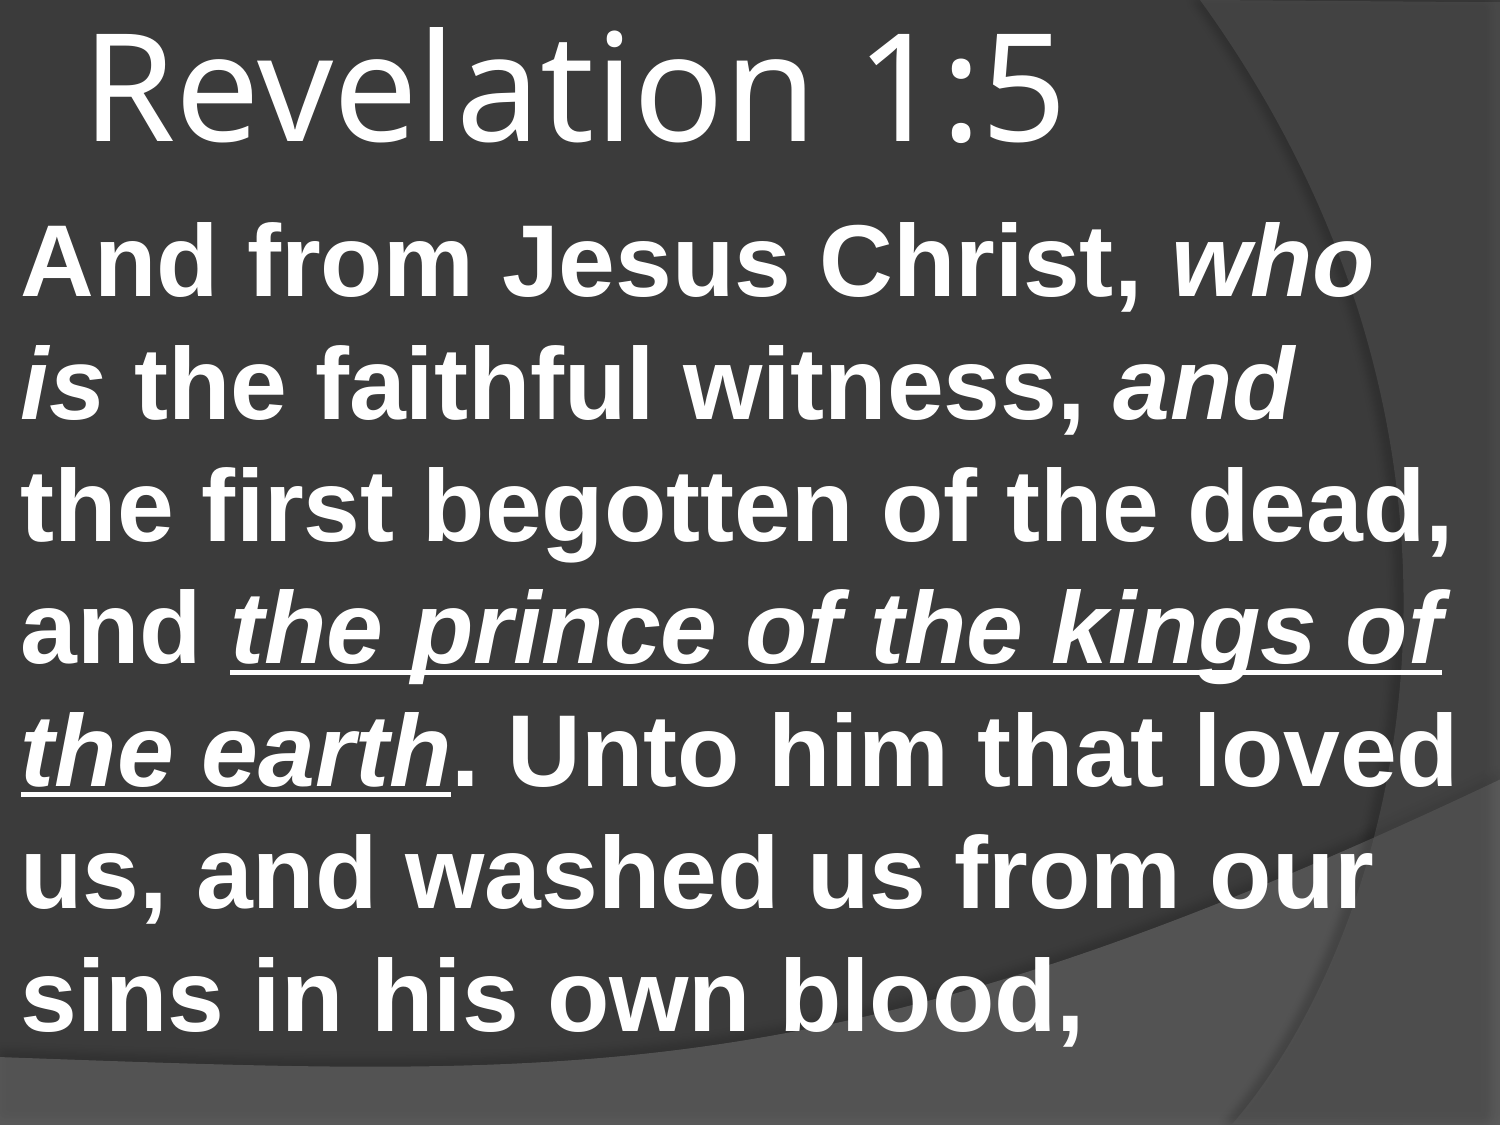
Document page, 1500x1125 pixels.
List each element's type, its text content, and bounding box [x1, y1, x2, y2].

title Revelation 1:5 [75, 0, 1300, 175]
list And from Jesus Christ, who is the faithful witness, and the first begotten of the dead, and the prince of the kings of the earth. Unto him that loved us, and washed us from our sins in his own blood, [0, 187, 1488, 1125]
